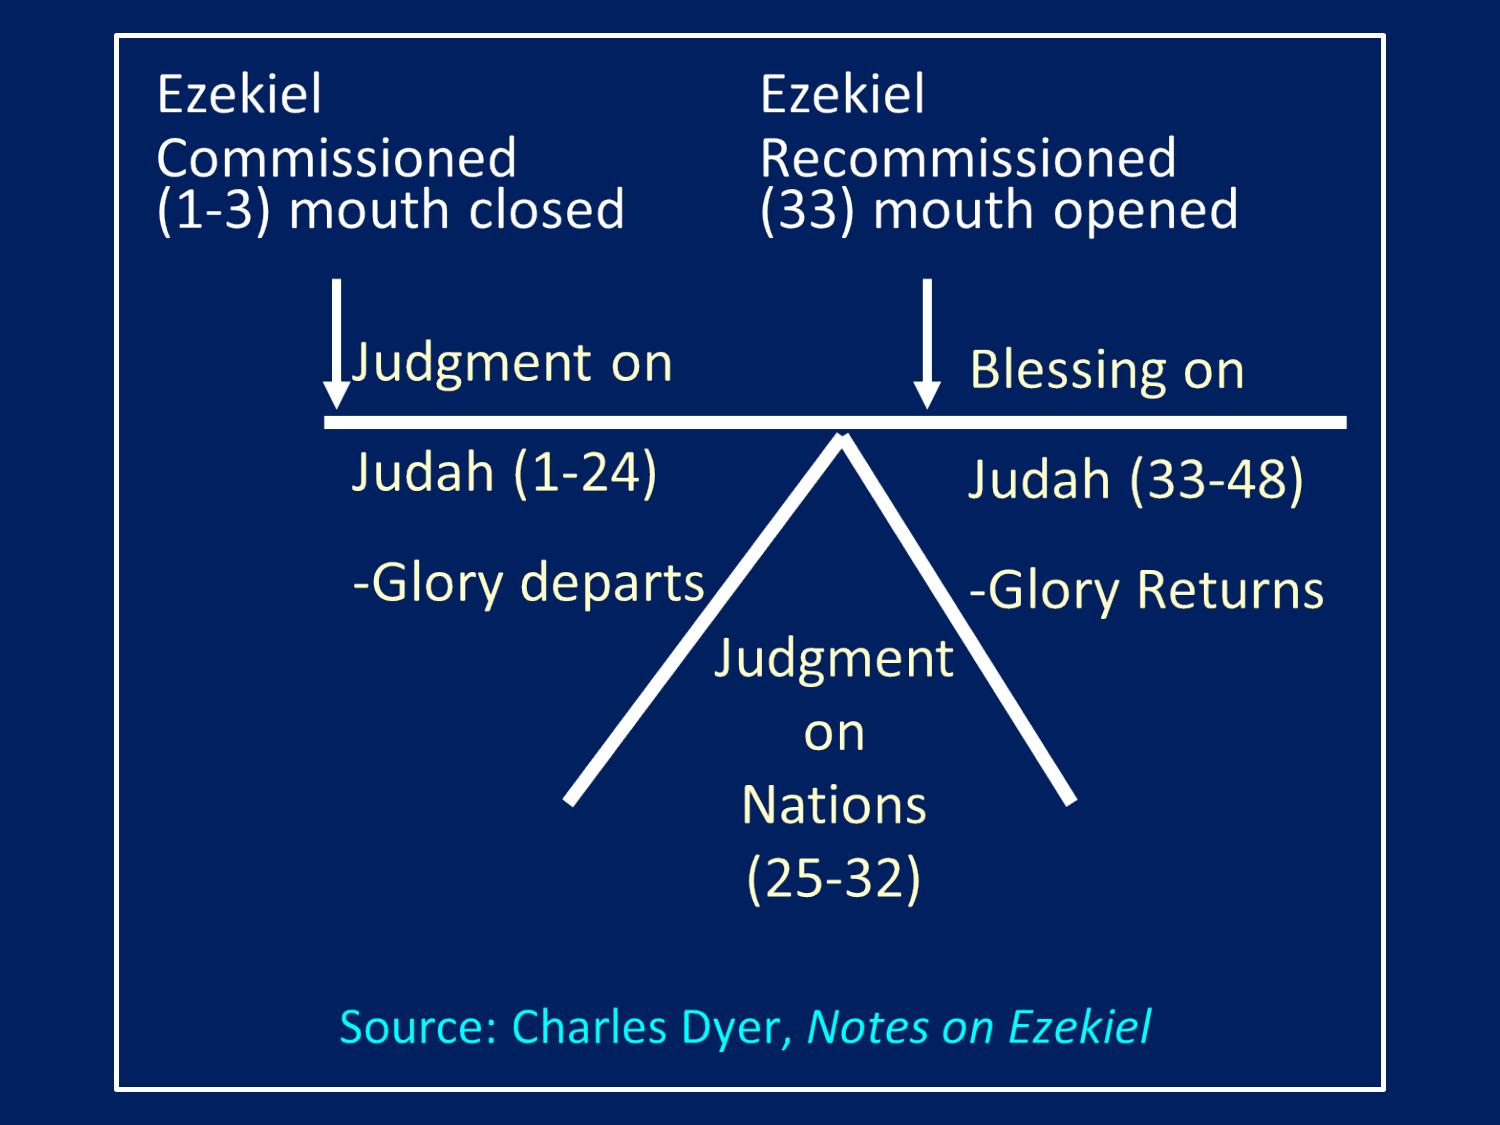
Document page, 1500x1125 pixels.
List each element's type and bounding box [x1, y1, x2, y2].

picture [118, 37, 1382, 1088]
